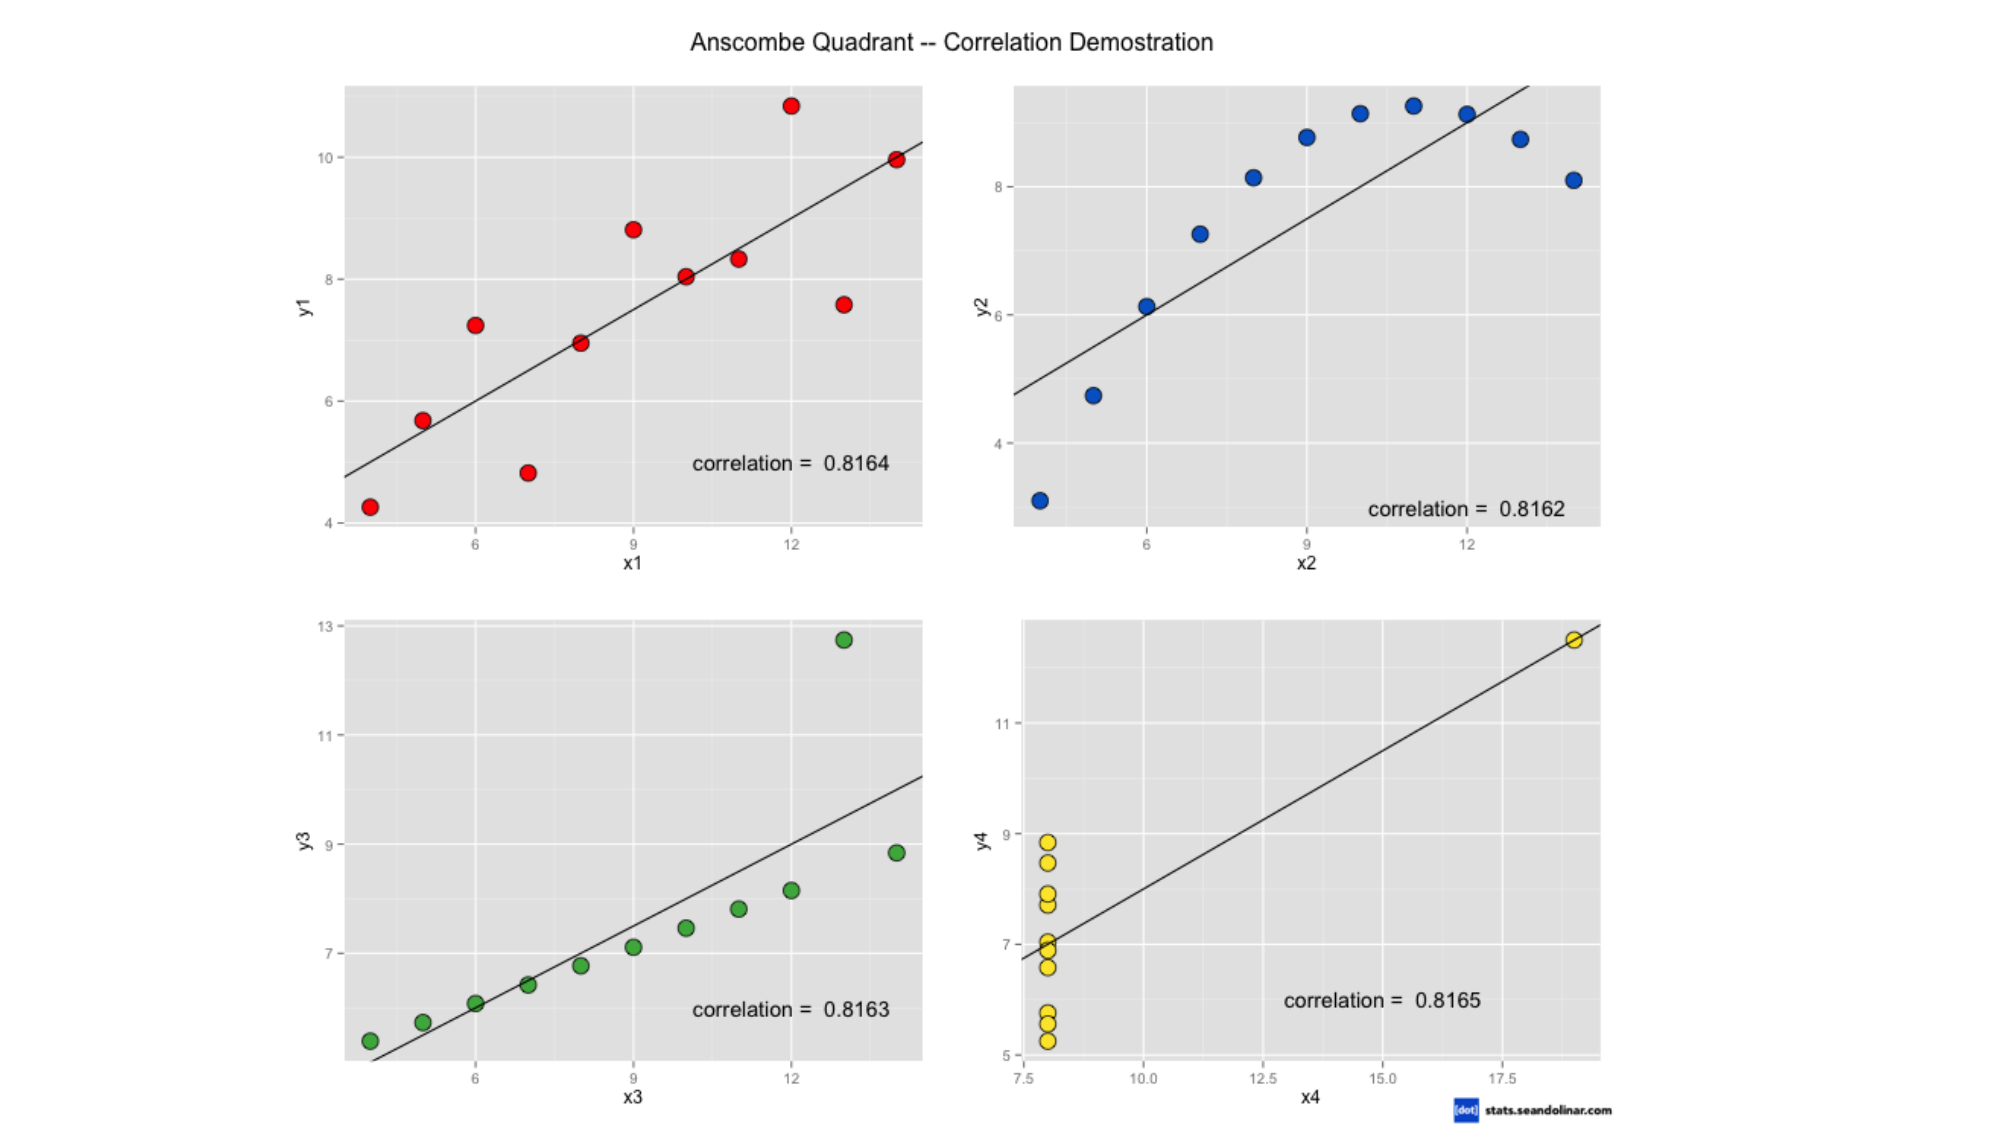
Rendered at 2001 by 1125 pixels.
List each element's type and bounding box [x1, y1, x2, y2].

list [275, 26, 1630, 1125]
